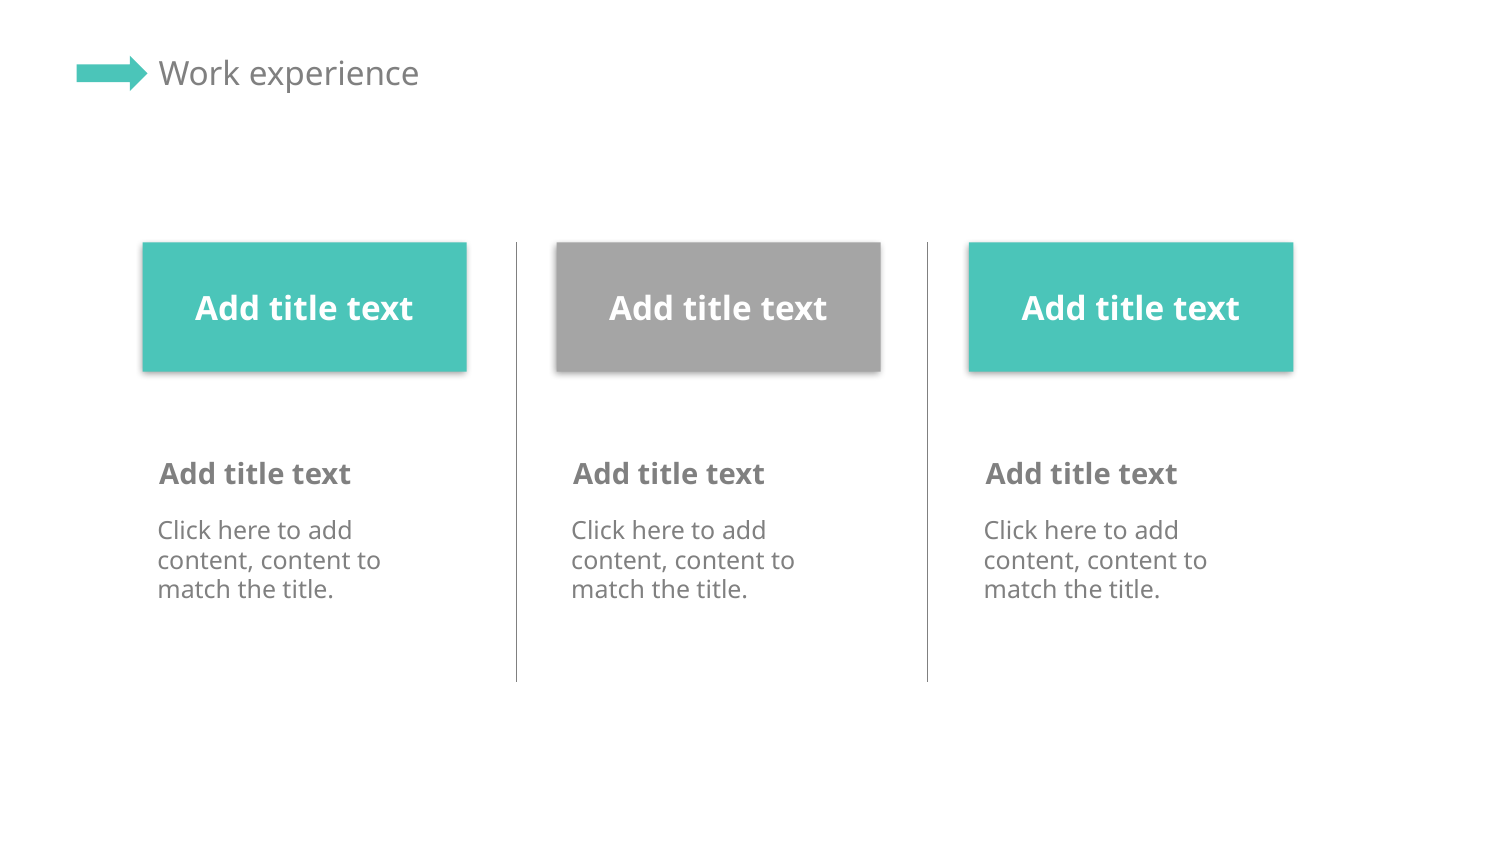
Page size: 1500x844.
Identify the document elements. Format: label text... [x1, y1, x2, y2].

text_box Add title text [966, 239, 1296, 375]
text_box Add title text [553, 239, 884, 375]
text_box Add title text [139, 239, 470, 375]
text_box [142, 447, 444, 613]
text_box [968, 447, 1270, 613]
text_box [556, 447, 858, 613]
